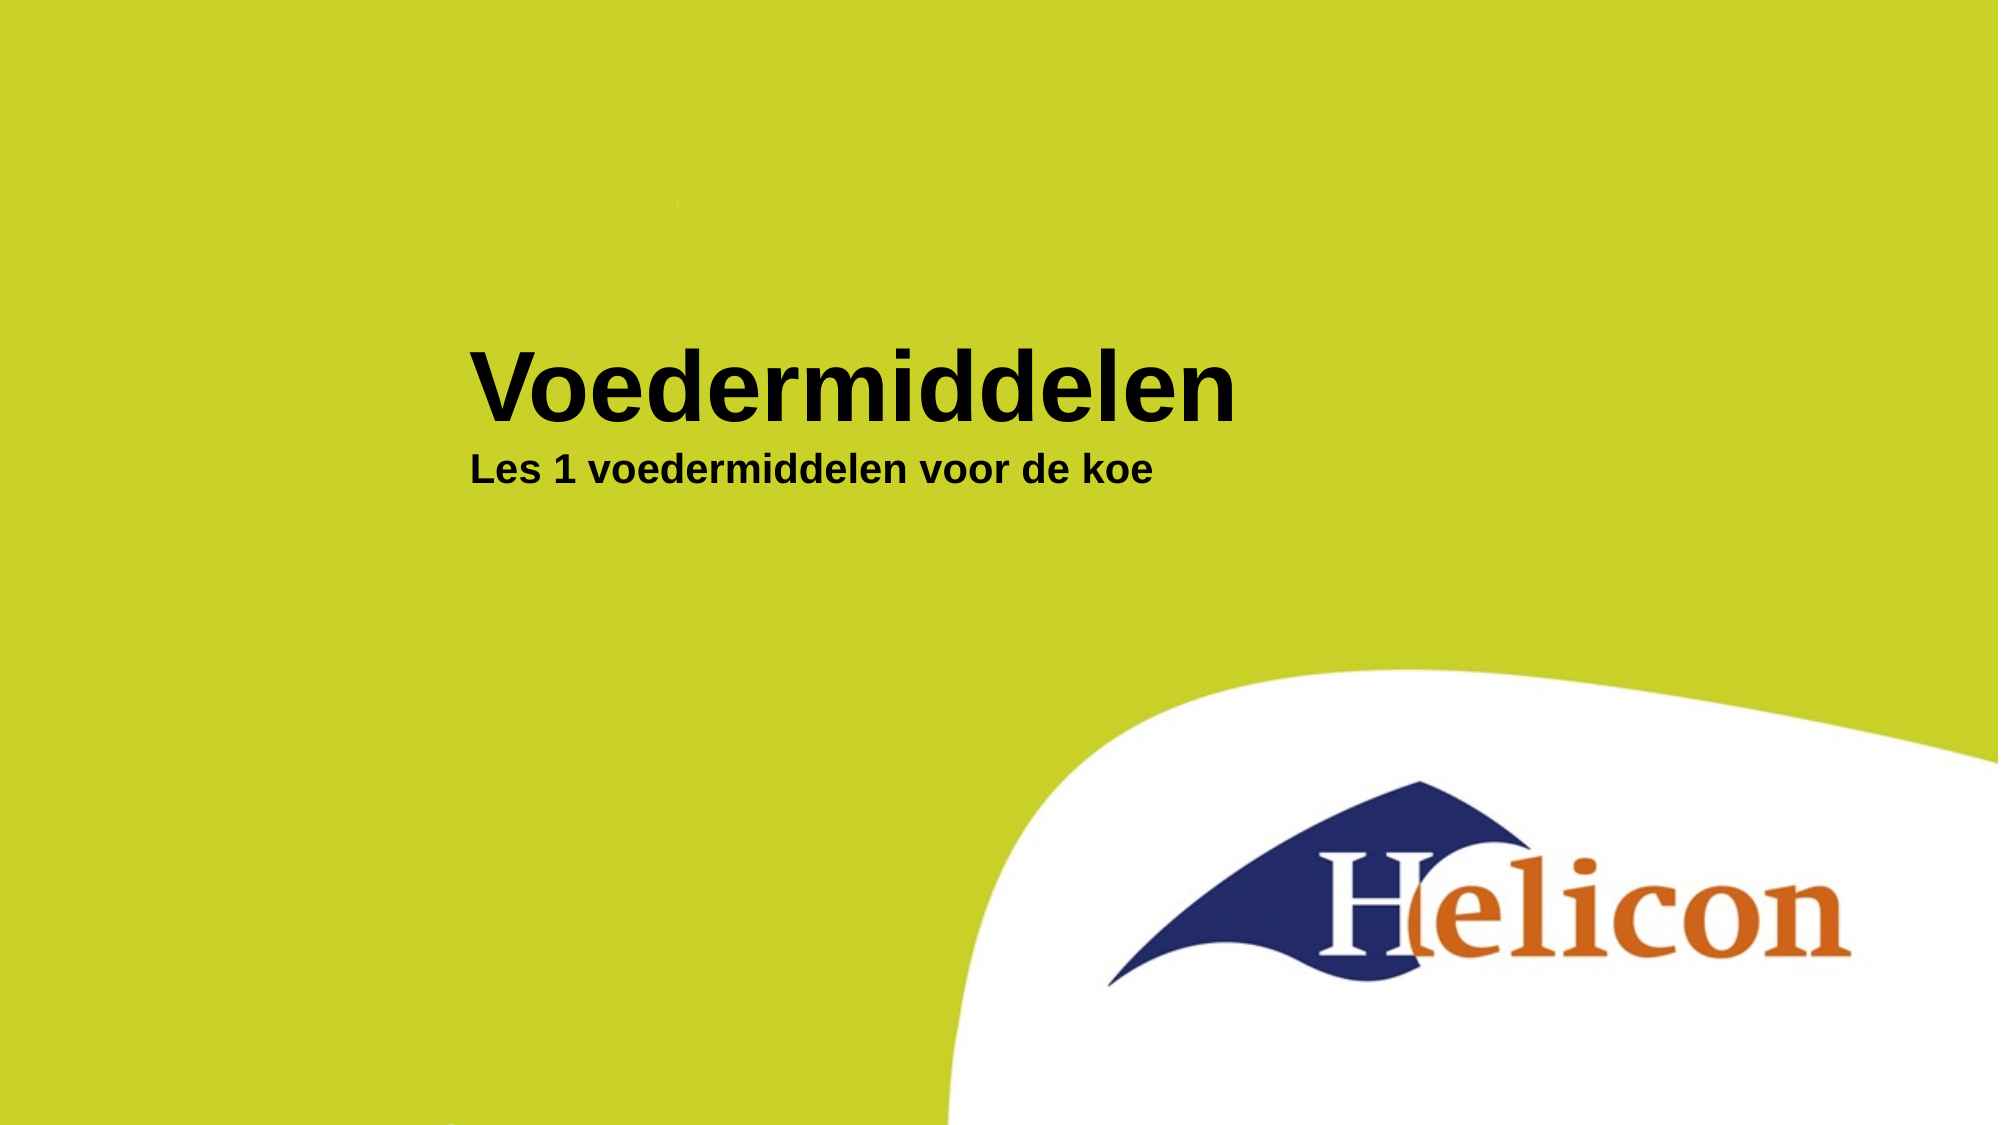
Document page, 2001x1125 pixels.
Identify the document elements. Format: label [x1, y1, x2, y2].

text_box [3, 0, 1998, 1125]
